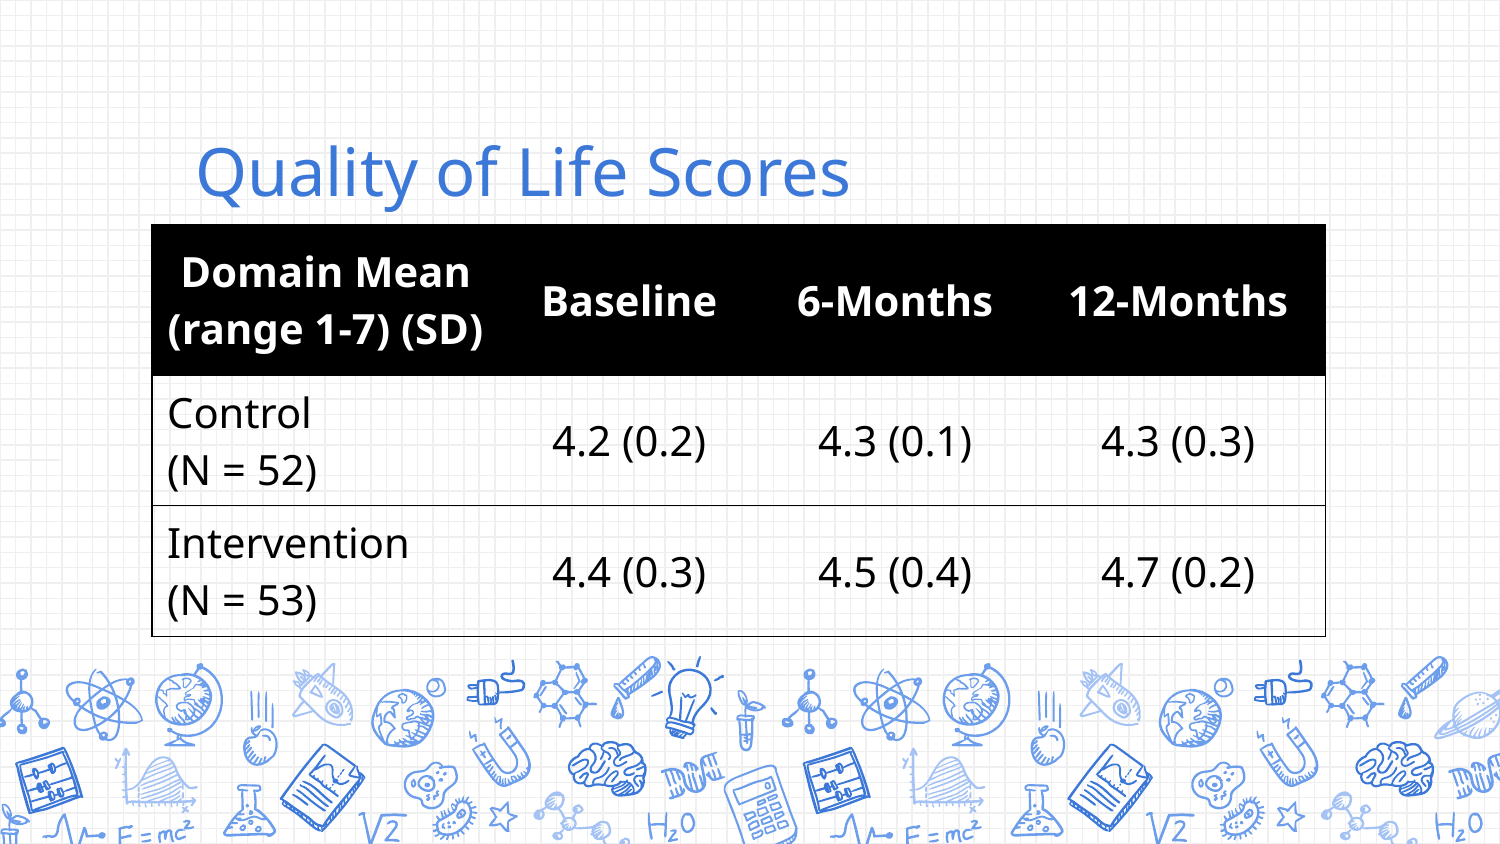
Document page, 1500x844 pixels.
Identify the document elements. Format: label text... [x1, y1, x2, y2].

table_header 6-Months [759, 225, 1031, 375]
table_cell Intervention (N = 53) [153, 506, 499, 636]
table_cell 4.2 (0.2) [499, 376, 759, 505]
table_header 12-Months [1031, 225, 1325, 375]
table_header Baseline [499, 225, 759, 375]
table_cell 4.7 (0.2) [1031, 506, 1325, 636]
table_cell 4.3 (0.1) [759, 376, 1031, 505]
title Quality of Life Scores [180, 34, 1050, 224]
table_header Domain Mean (range 1-7) (SD) [153, 225, 499, 375]
table_cell 4.5 (0.4) [759, 506, 1031, 636]
table_cell 4.4 (0.3) [499, 506, 759, 636]
table_cell Control (N = 52) [153, 376, 499, 505]
table_cell 4.3 (0.3) [1031, 376, 1325, 505]
